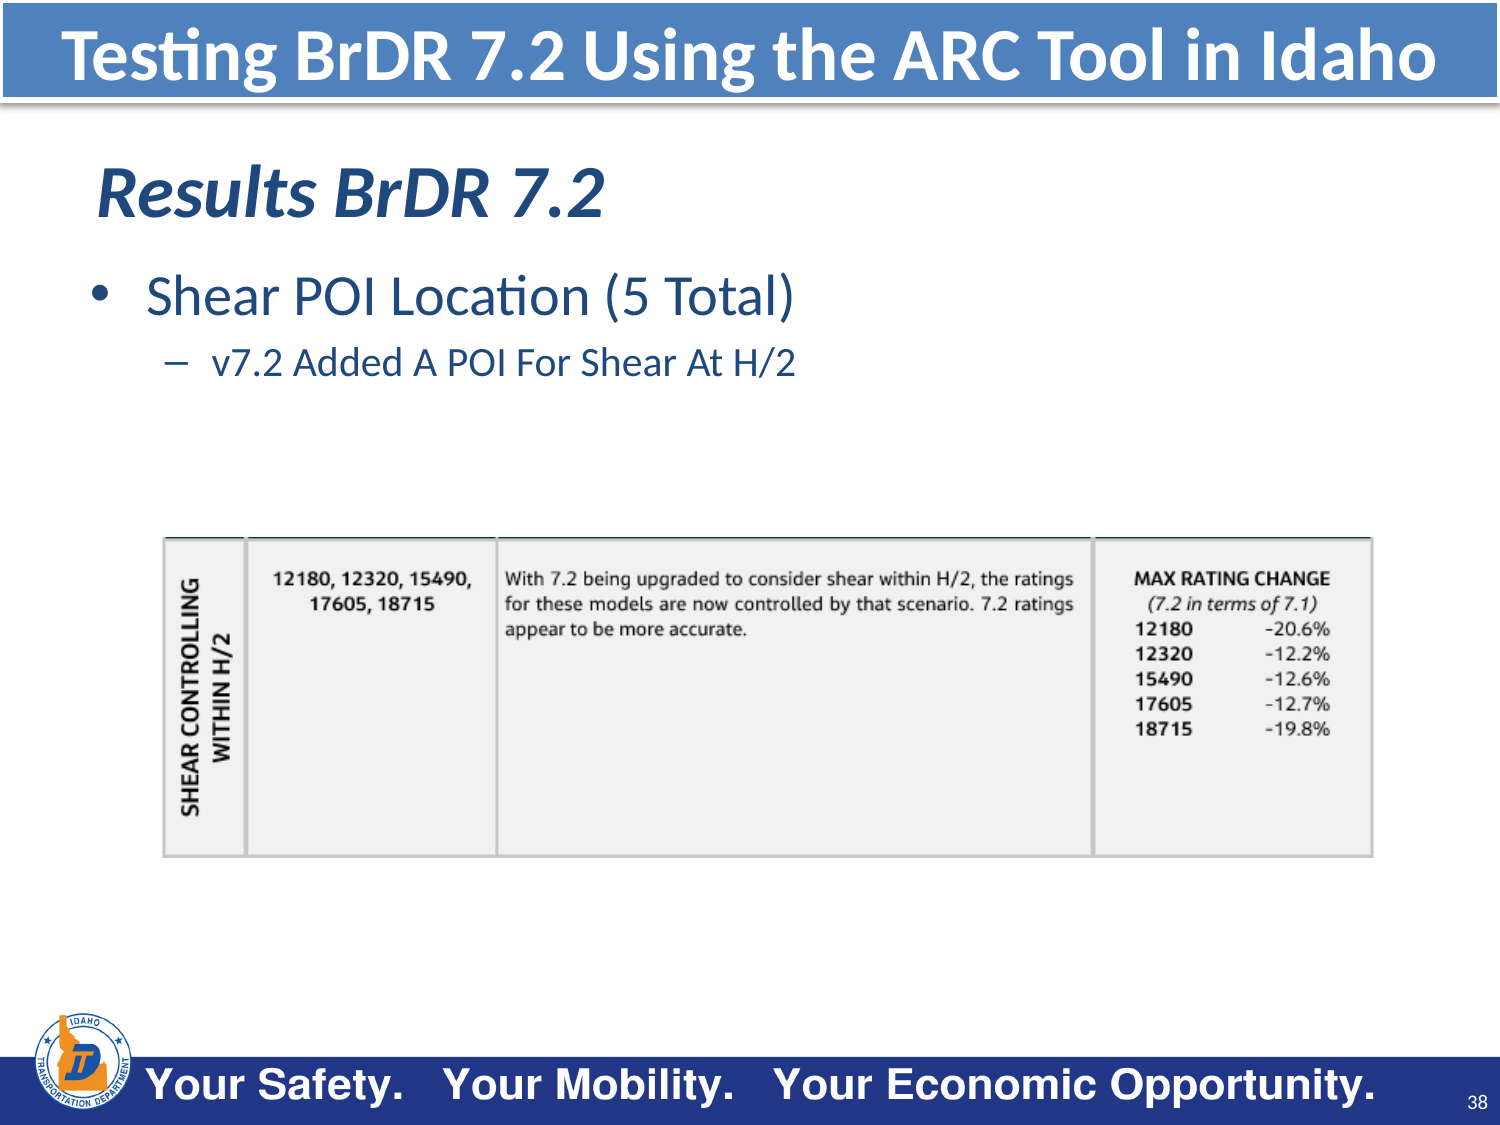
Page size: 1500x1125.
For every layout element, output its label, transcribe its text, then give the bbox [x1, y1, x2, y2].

text_box Results BrDR 7.2 [81, 131, 1306, 244]
picture [0, 1013, 1500, 1125]
list Shear POI Location (5 Total) v7.2 Added A POI For Shear At H/2 [75, 249, 1425, 992]
slide_number 38 [1153, 1071, 1500, 1125]
text_box Testing BrDR 7.2 Using the ARC Tool in Idaho [0, 0, 1500, 103]
picture [157, 537, 1378, 859]
